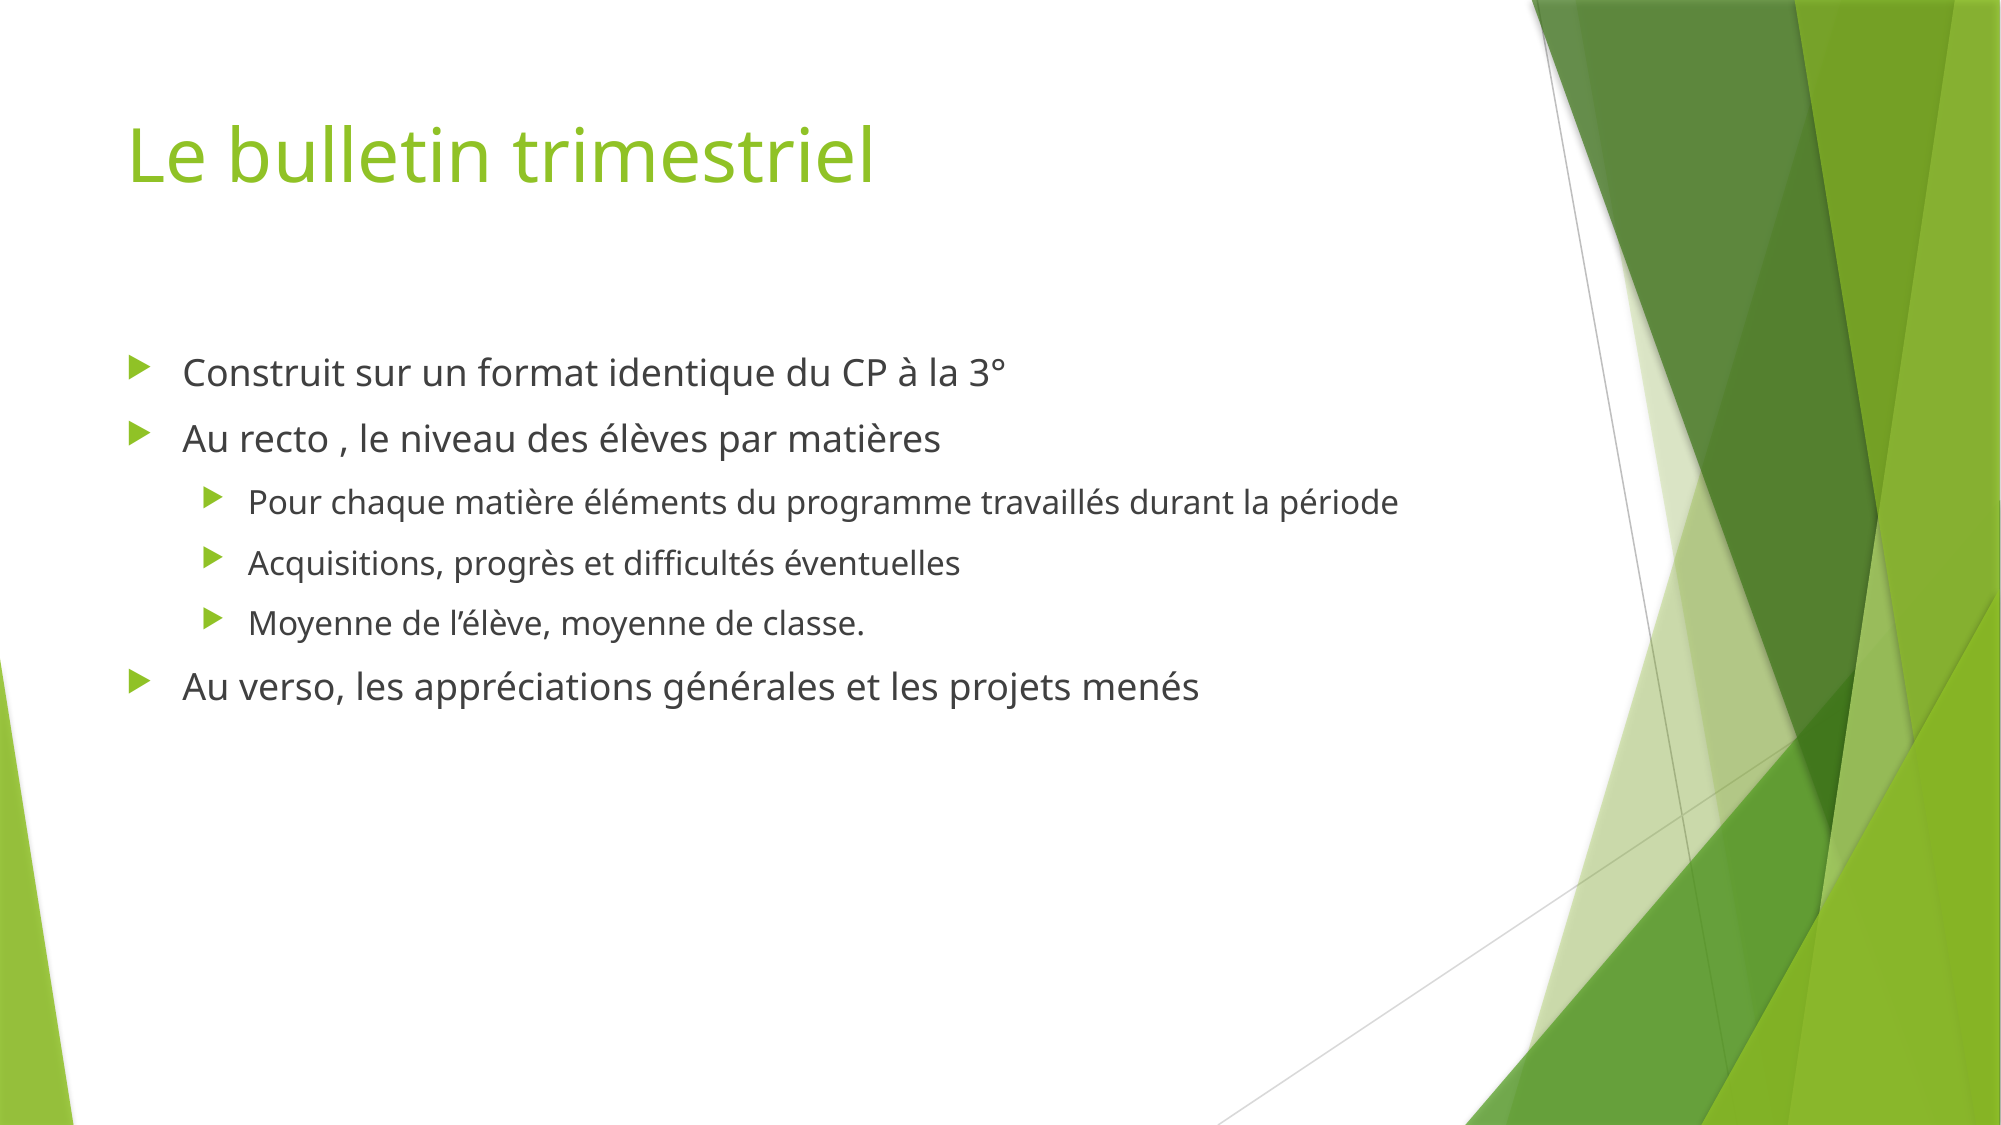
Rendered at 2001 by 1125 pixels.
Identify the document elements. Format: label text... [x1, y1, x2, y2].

title Le bulletin trimestriel [111, 99, 1522, 317]
list Construit sur un format identique du CP à la 3° Au recto , le niveau des élèves par matières Pour chaque matière éléments du programme travaillés durant la période Acquisitions, progrès et difficultés éventuelles Moyenne de l’élève, moyenne de classe. Au verso, les appréciations générales et les projets menés [111, 341, 1522, 992]
